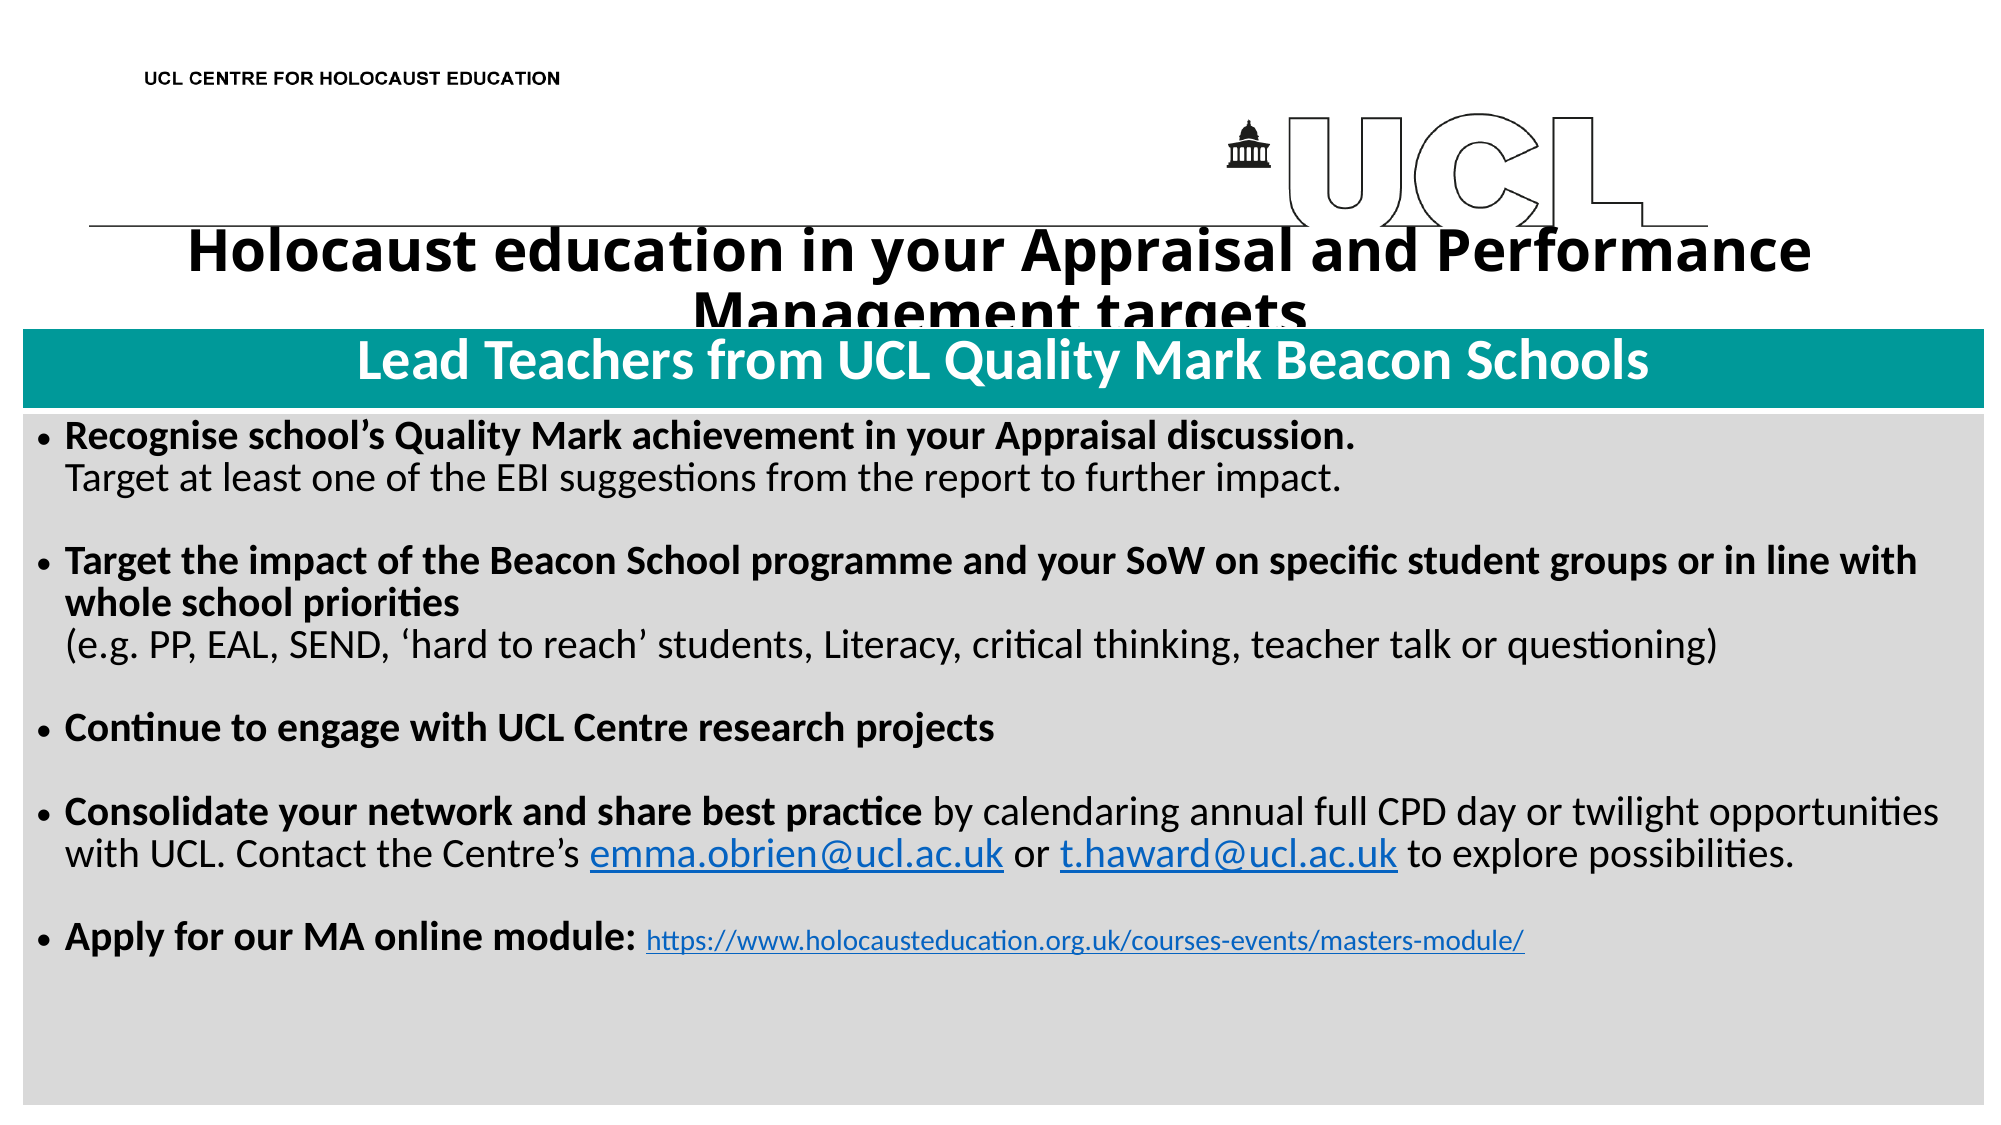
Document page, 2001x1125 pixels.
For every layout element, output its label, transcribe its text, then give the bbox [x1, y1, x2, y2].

table_header Lead Teachers from UCL Quality Mark Beacon Schools [23, 329, 1984, 408]
picture [89, 21, 1708, 176]
table_cell Recognise school’s Quality Mark achievement in your Appraisal discussion. Target at least one of the EBI suggestions from the report to further impact. Target the impact of the Beacon School programme and your SoW on specific student groups or in line with whole school priorities (e.g. PP, EAL, SEND, ‘hard to reach’ students, Literacy, critical thinking, teacher talk or questioning) Continue to engage with UCL Centre research projects Consolidate your network and share best practice by calendaring annual full CPD day or twilight opportunities with UCL. Contact the Centre’s emma.obrien@ucl.ac.uk or t.haward@ucl.ac.uk to explore possibilities. Apply for our MA online module: https://www.holocausteducation.org.uk/courses-events/masters-module/ [23, 414, 1984, 1105]
title Holocaust education in your Appraisal and Performance Management targets [0, 176, 2000, 328]
